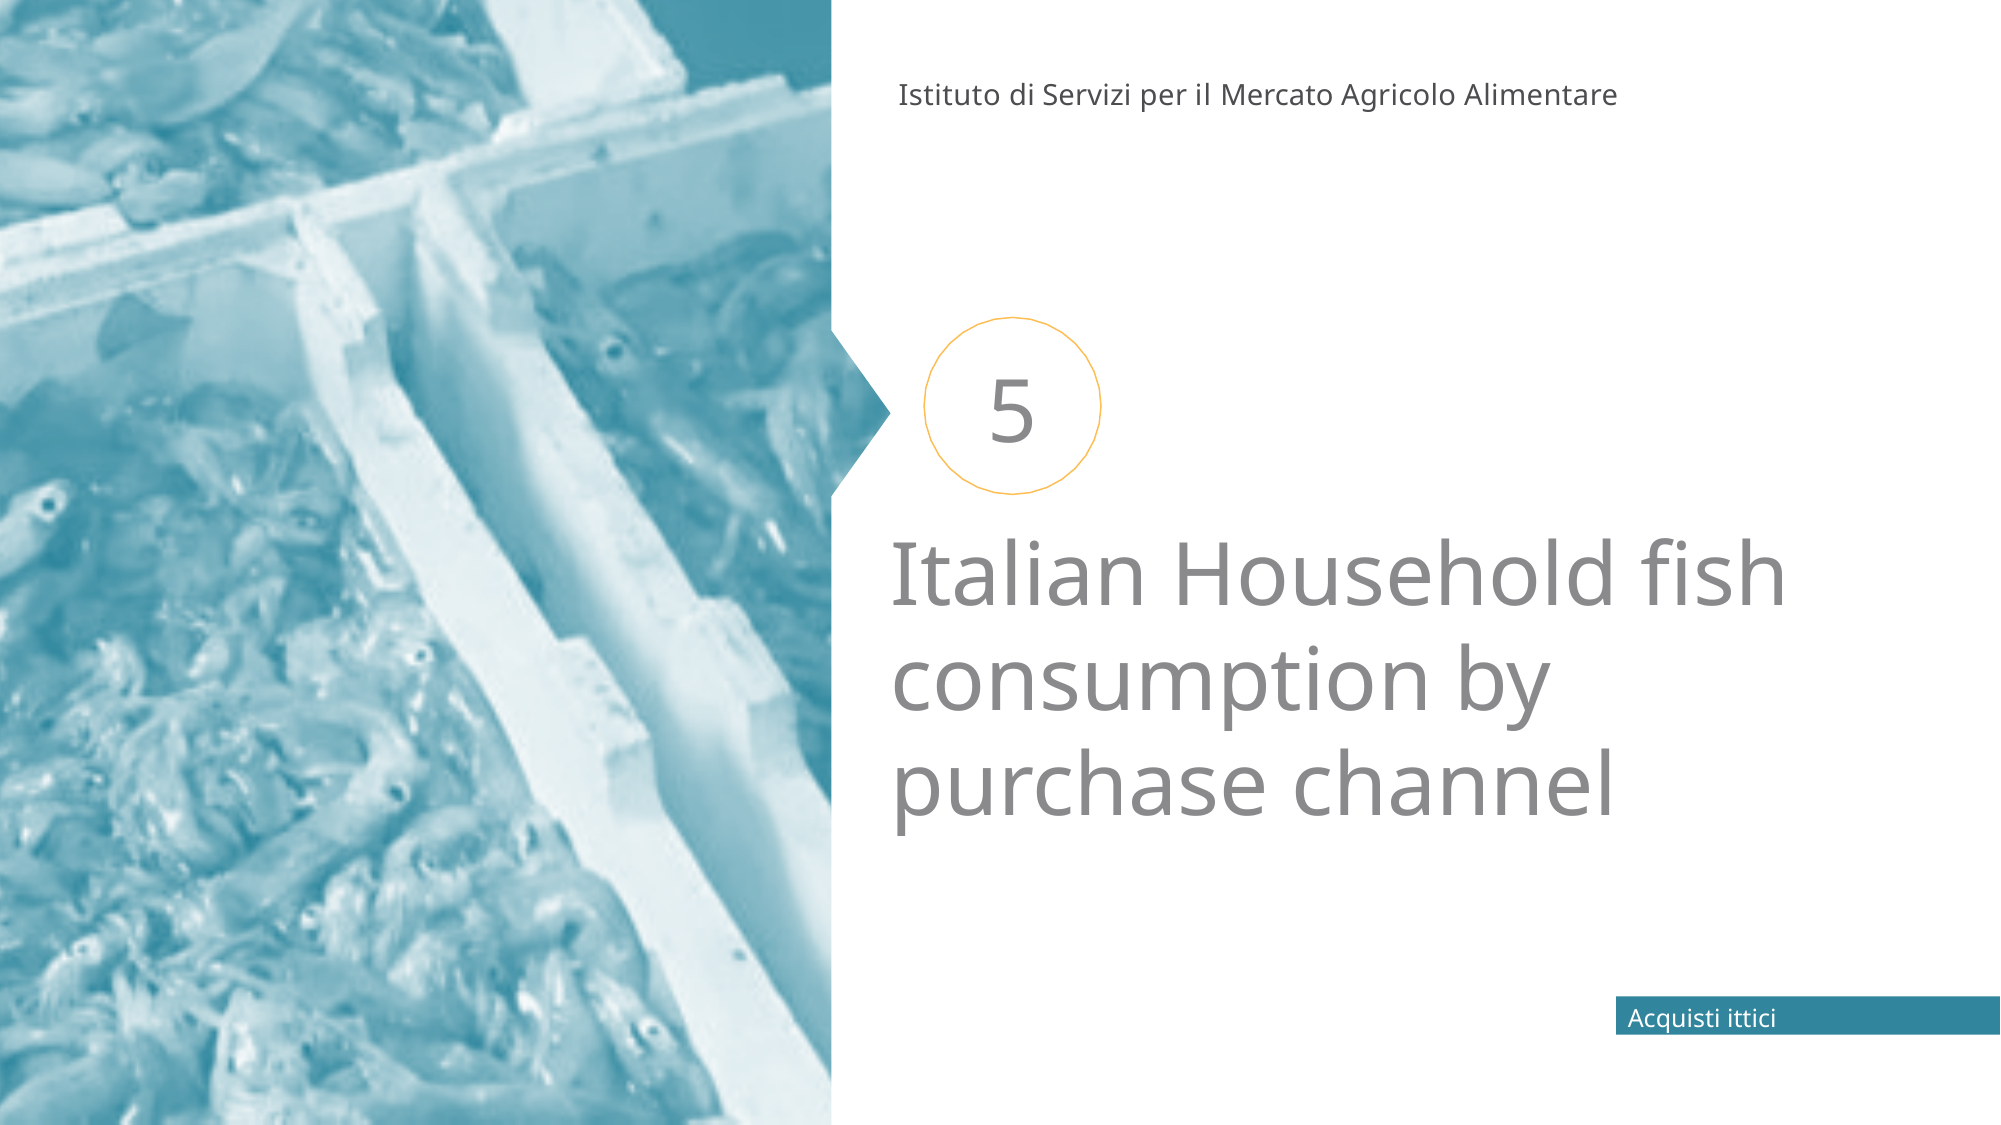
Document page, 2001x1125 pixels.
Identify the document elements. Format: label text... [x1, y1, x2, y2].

list 5 [959, 352, 1067, 461]
footer Acquisti ittici [1616, 996, 2000, 1035]
title Italian Household fish consumption by purchase channel [901, 514, 1945, 835]
picture [0, 0, 897, 1125]
